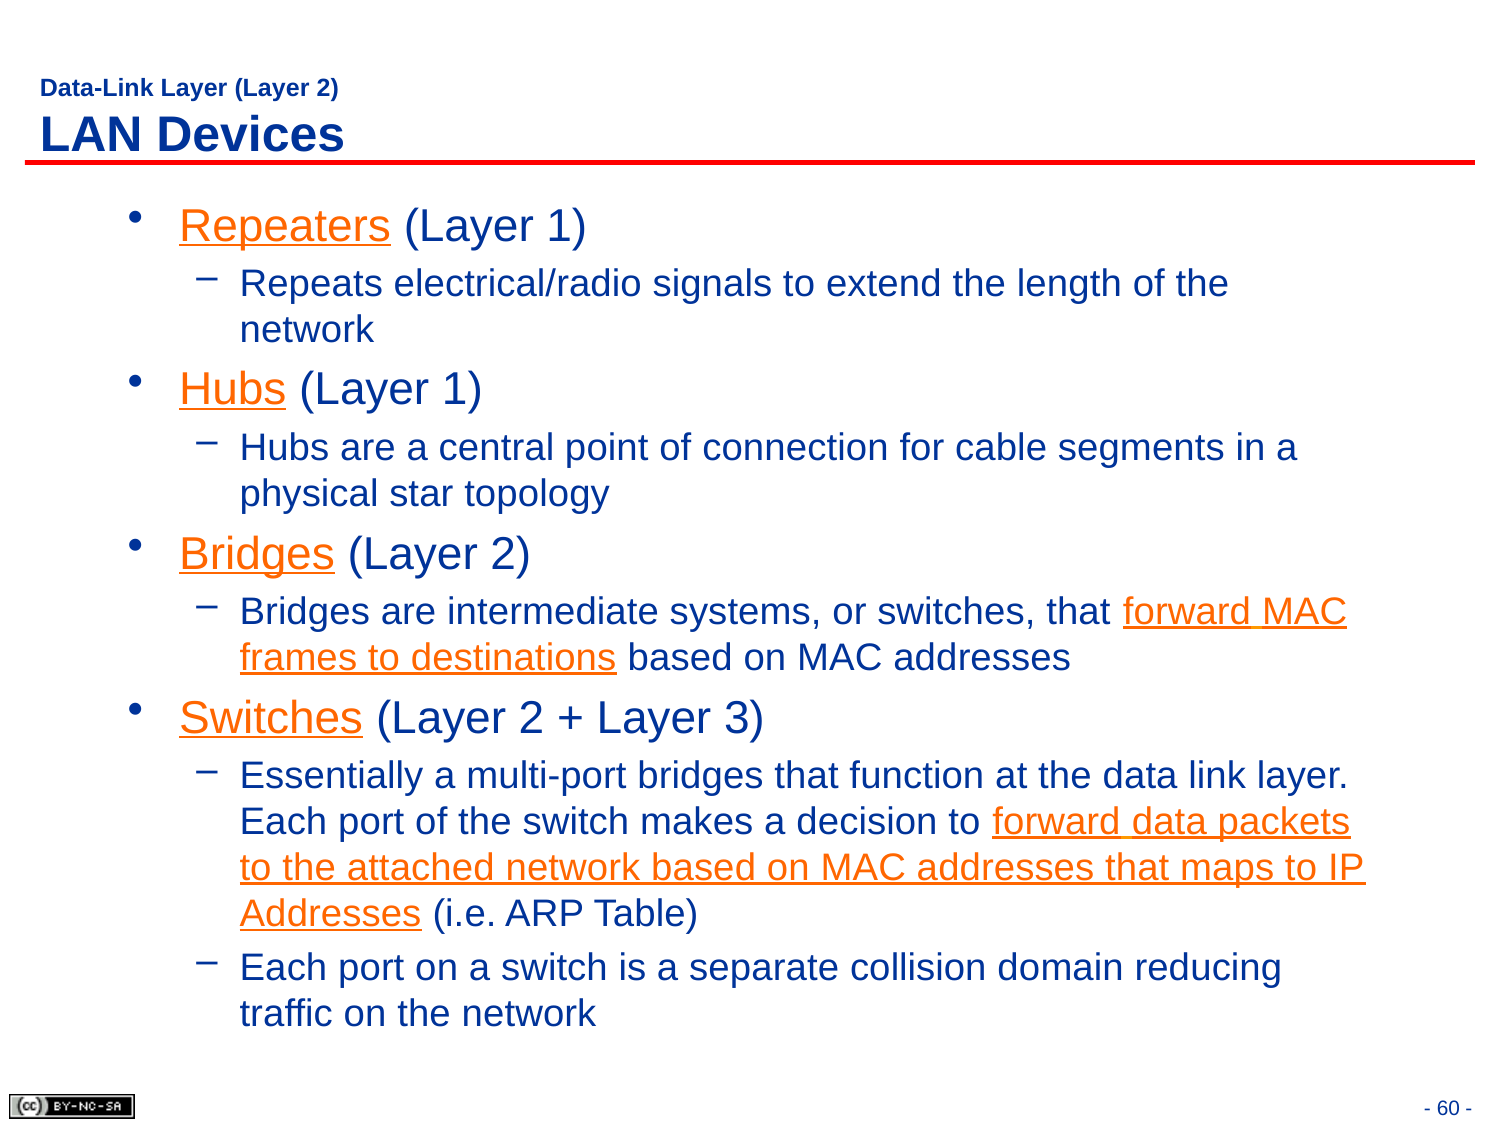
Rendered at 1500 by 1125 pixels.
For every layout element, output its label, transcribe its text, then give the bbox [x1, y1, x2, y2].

list Repeaters (Layer 1) Repeats electrical/radio signals to extend the length of the network Hubs (Layer 1) Hubs are a central point of connection for cable segments in a physical star topology Bridges (Layer 2) Bridges are intermediate systems, or switches, that forward MAC frames to destinations based on MAC addresses Switches (Layer 2 + Layer 3) Essentially a multi-port bridges that function at the data link layer. Each port of the switch makes a decision to forward data packets to the attached network based on MAC addresses that maps to IP Addresses (i.e. ARP Table) Each port on a switch is a separate collision domain reducing traffic on the network [112, 187, 1388, 1051]
slide_number - 60 - [1287, 1087, 1488, 1125]
title Data-Link Layer (Layer 2) LAN Devices [24, 0, 1476, 169]
picture [9, 1094, 135, 1119]
